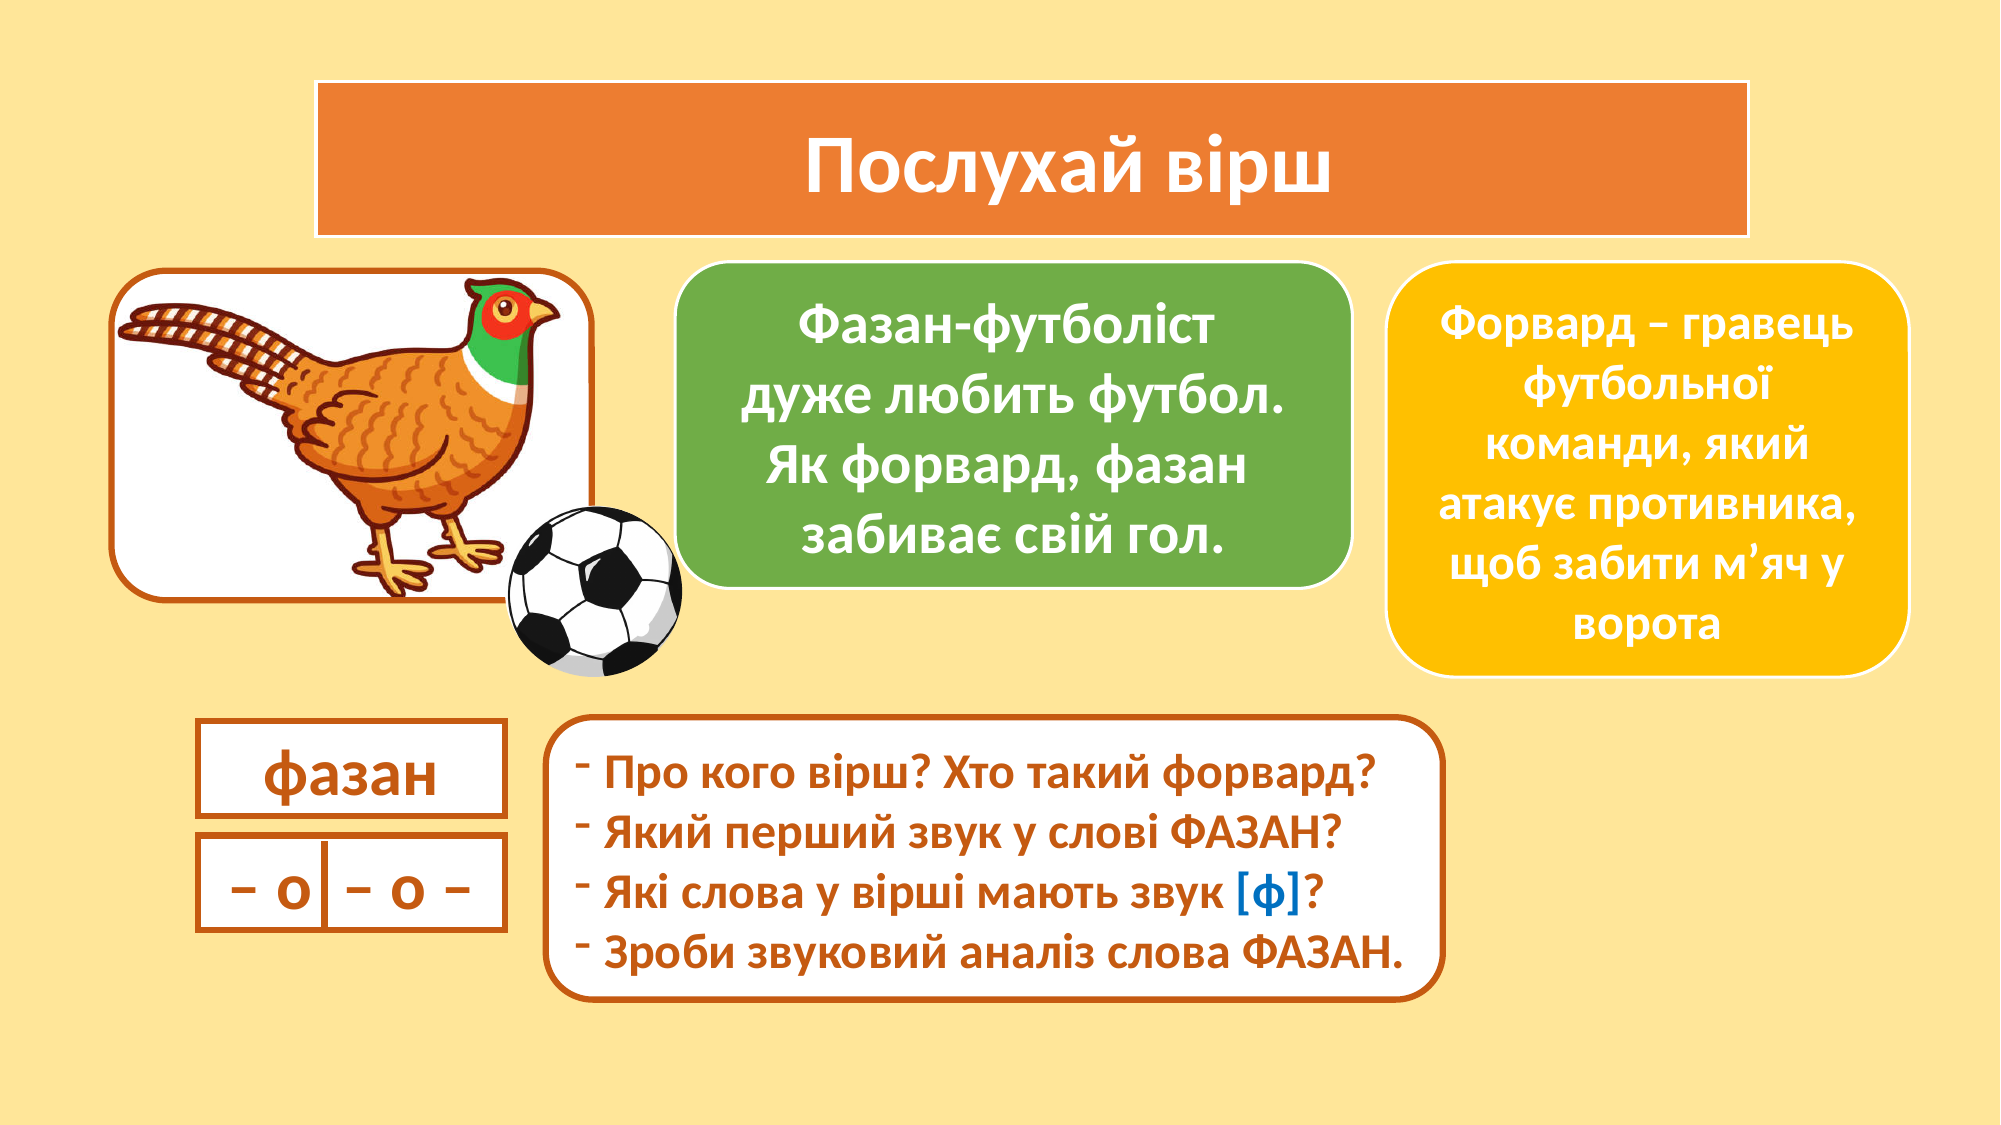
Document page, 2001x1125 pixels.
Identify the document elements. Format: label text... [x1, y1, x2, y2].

picture [111, 270, 683, 677]
text_box Фазан-футболіст дуже любить футбол. Як форвард, фазан забиває свій гол. [673, 260, 1354, 590]
text_box фазан [197, 720, 506, 817]
text_box – о – о – [197, 835, 506, 931]
text_box Форвард – гравець футбольної команди, який атакує противника, щоб забити м’яч у ворота [1384, 260, 1911, 679]
text_box Послухай вірш [314, 80, 1750, 238]
text_box Про кого вірш? Хто такий форвард? Який перший звук у слові ФАЗАН? Які слова у вірші мають звук [ф]? Зроби звуковий аналіз слова ФАЗАН. [544, 716, 1444, 1001]
